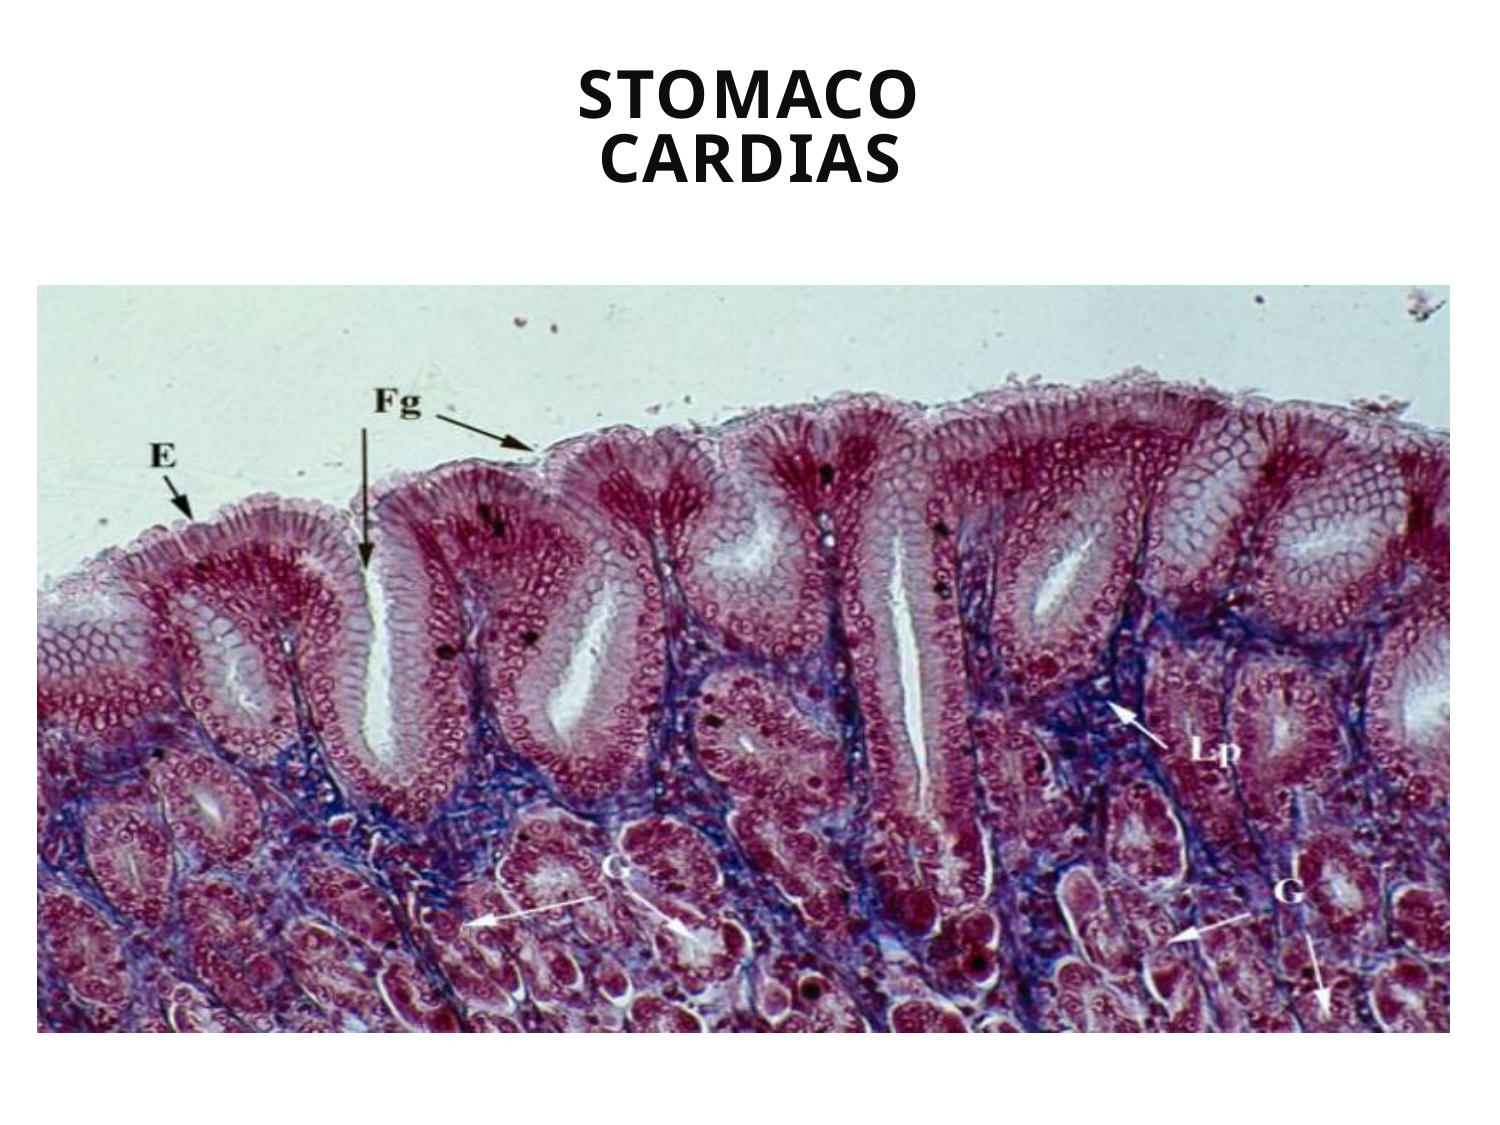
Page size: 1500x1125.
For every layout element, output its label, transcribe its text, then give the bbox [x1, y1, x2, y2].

title STOMACO CARDIAS [24, 37, 1475, 225]
picture [37, 285, 1451, 1034]
